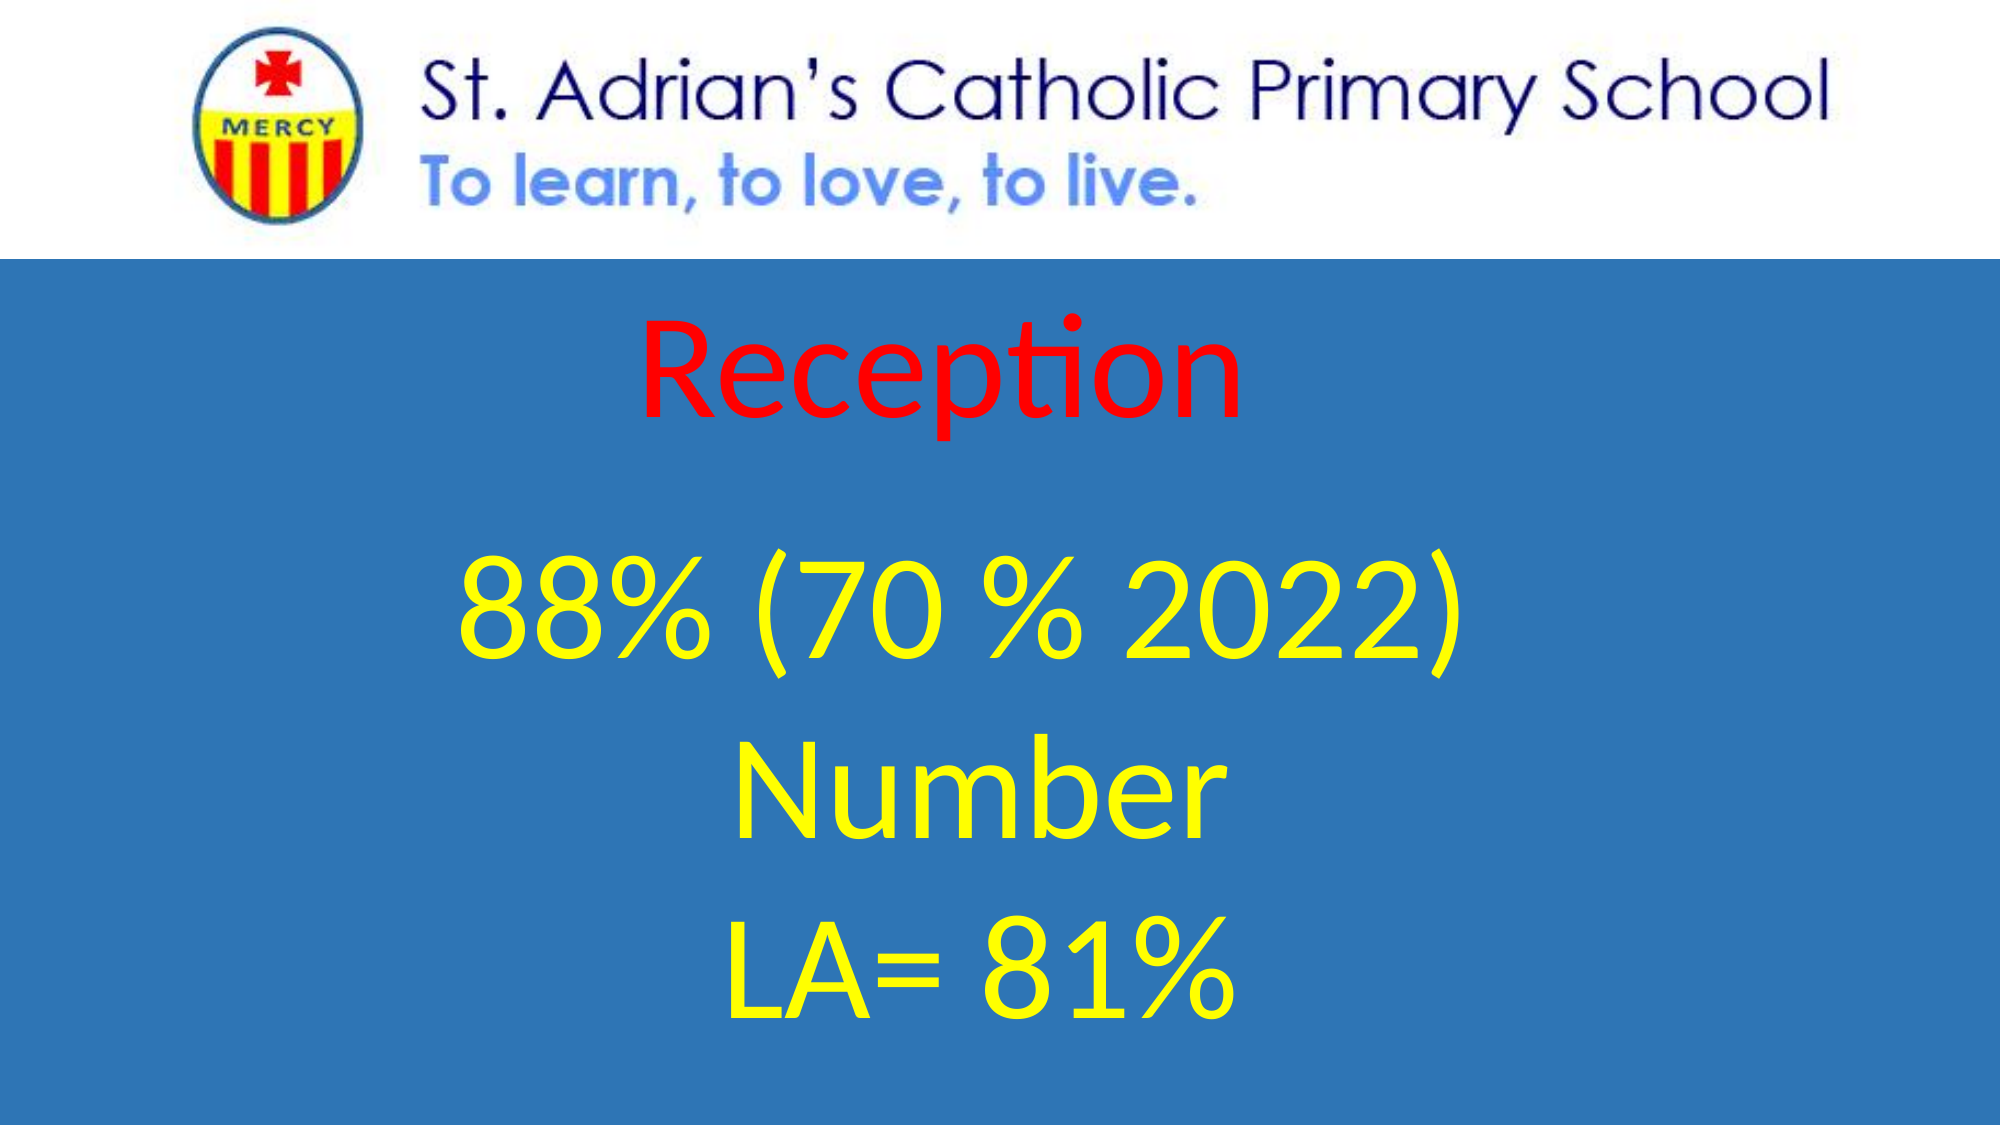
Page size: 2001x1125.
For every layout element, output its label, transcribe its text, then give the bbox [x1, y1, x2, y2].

text_box 88% (70 % 2022) Number LA= 81% [133, 501, 1828, 1057]
text_box Reception [209, 270, 1710, 456]
picture [0, 0, 2000, 259]
